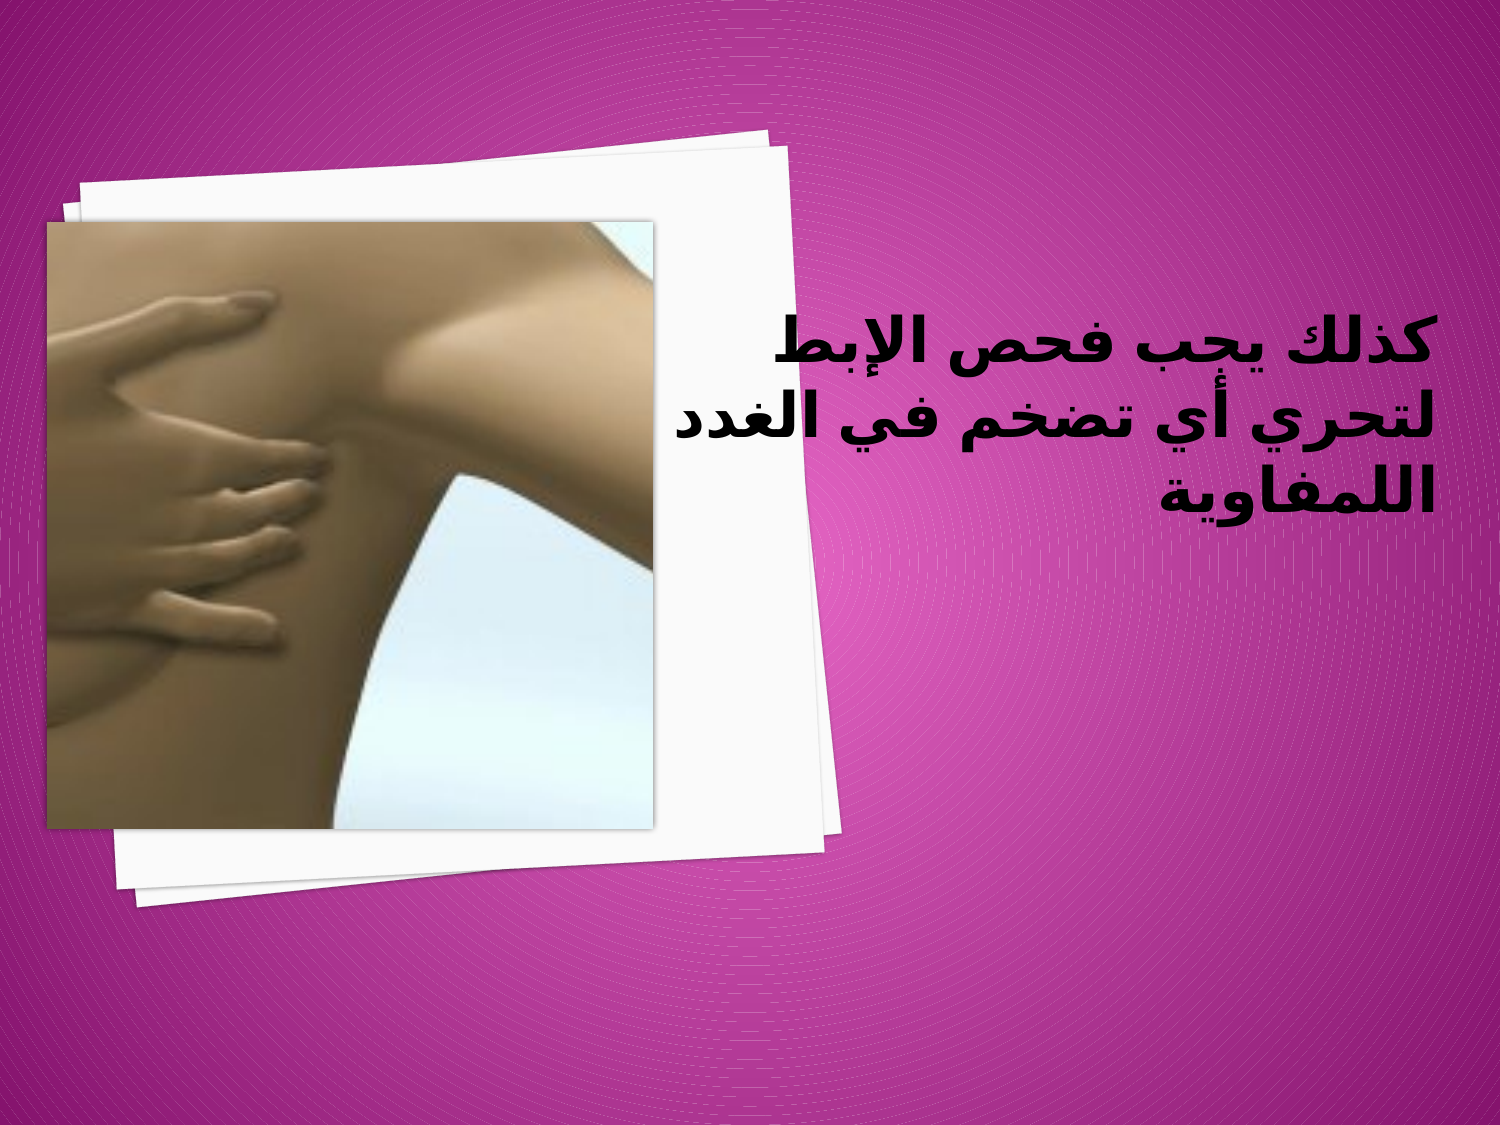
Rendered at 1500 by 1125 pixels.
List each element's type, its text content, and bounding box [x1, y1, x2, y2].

title كذلك يجب فحص الإبط لتحري أي تضخم في الغدد اللمفاوية [656, 187, 1447, 525]
picture [46, 222, 654, 829]
